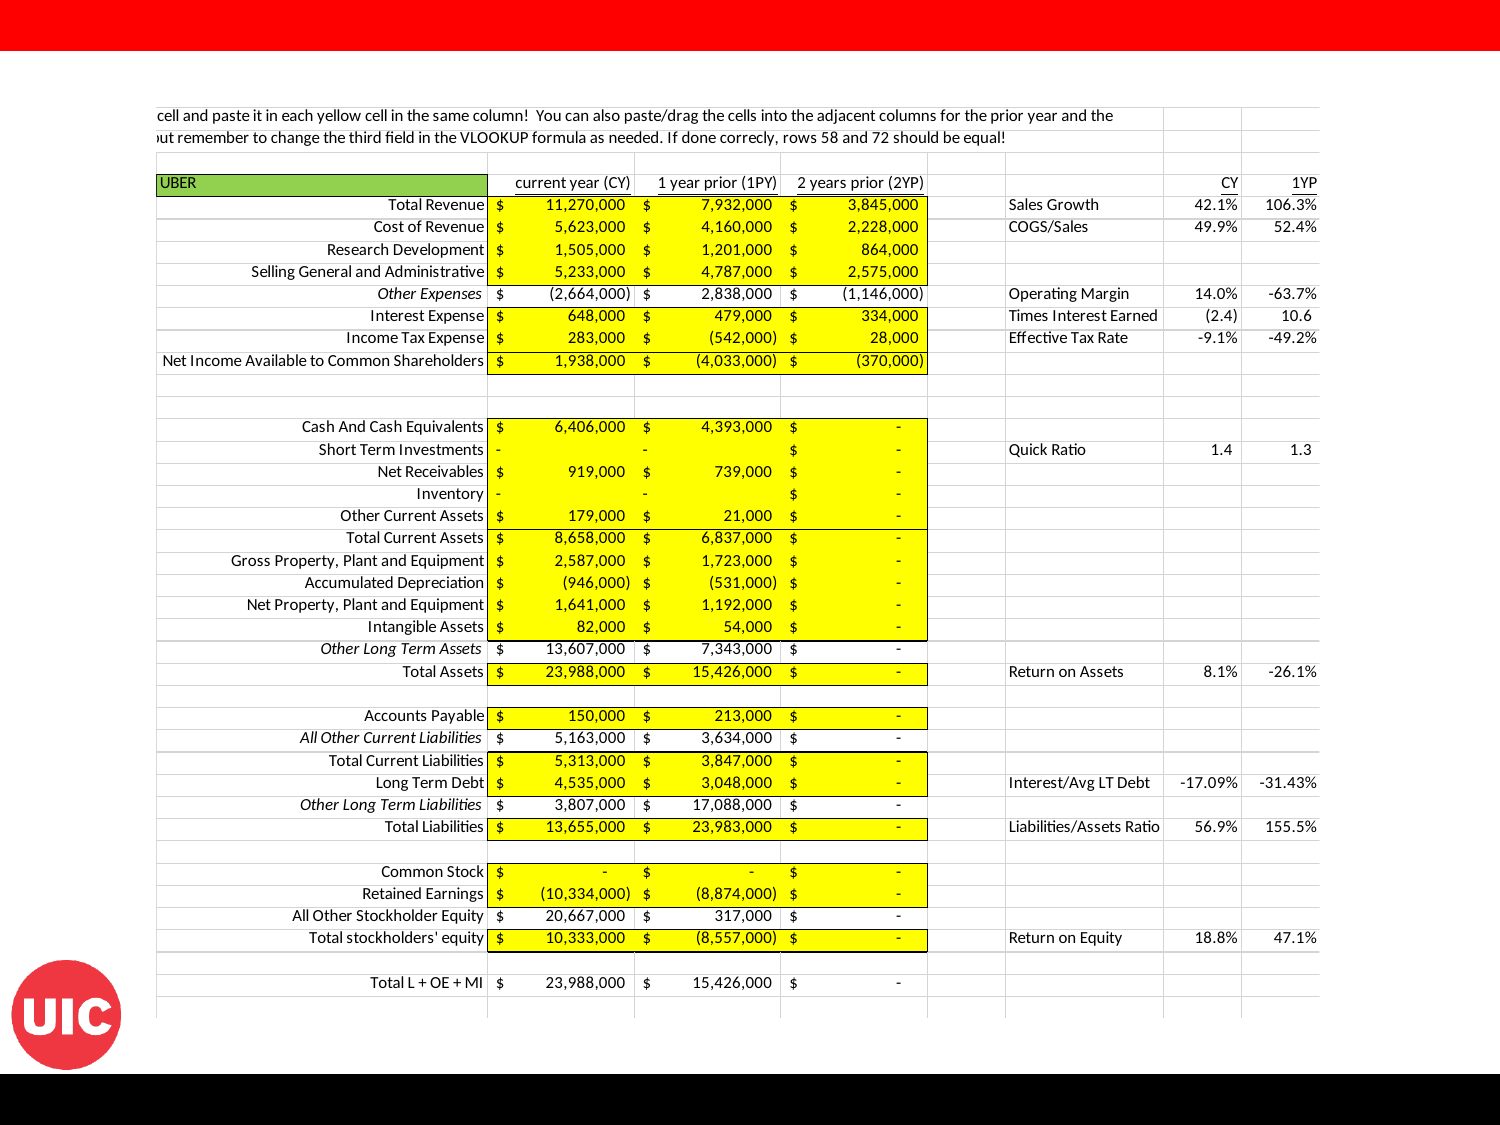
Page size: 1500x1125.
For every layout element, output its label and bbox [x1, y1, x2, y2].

picture [0, 107, 1320, 1106]
